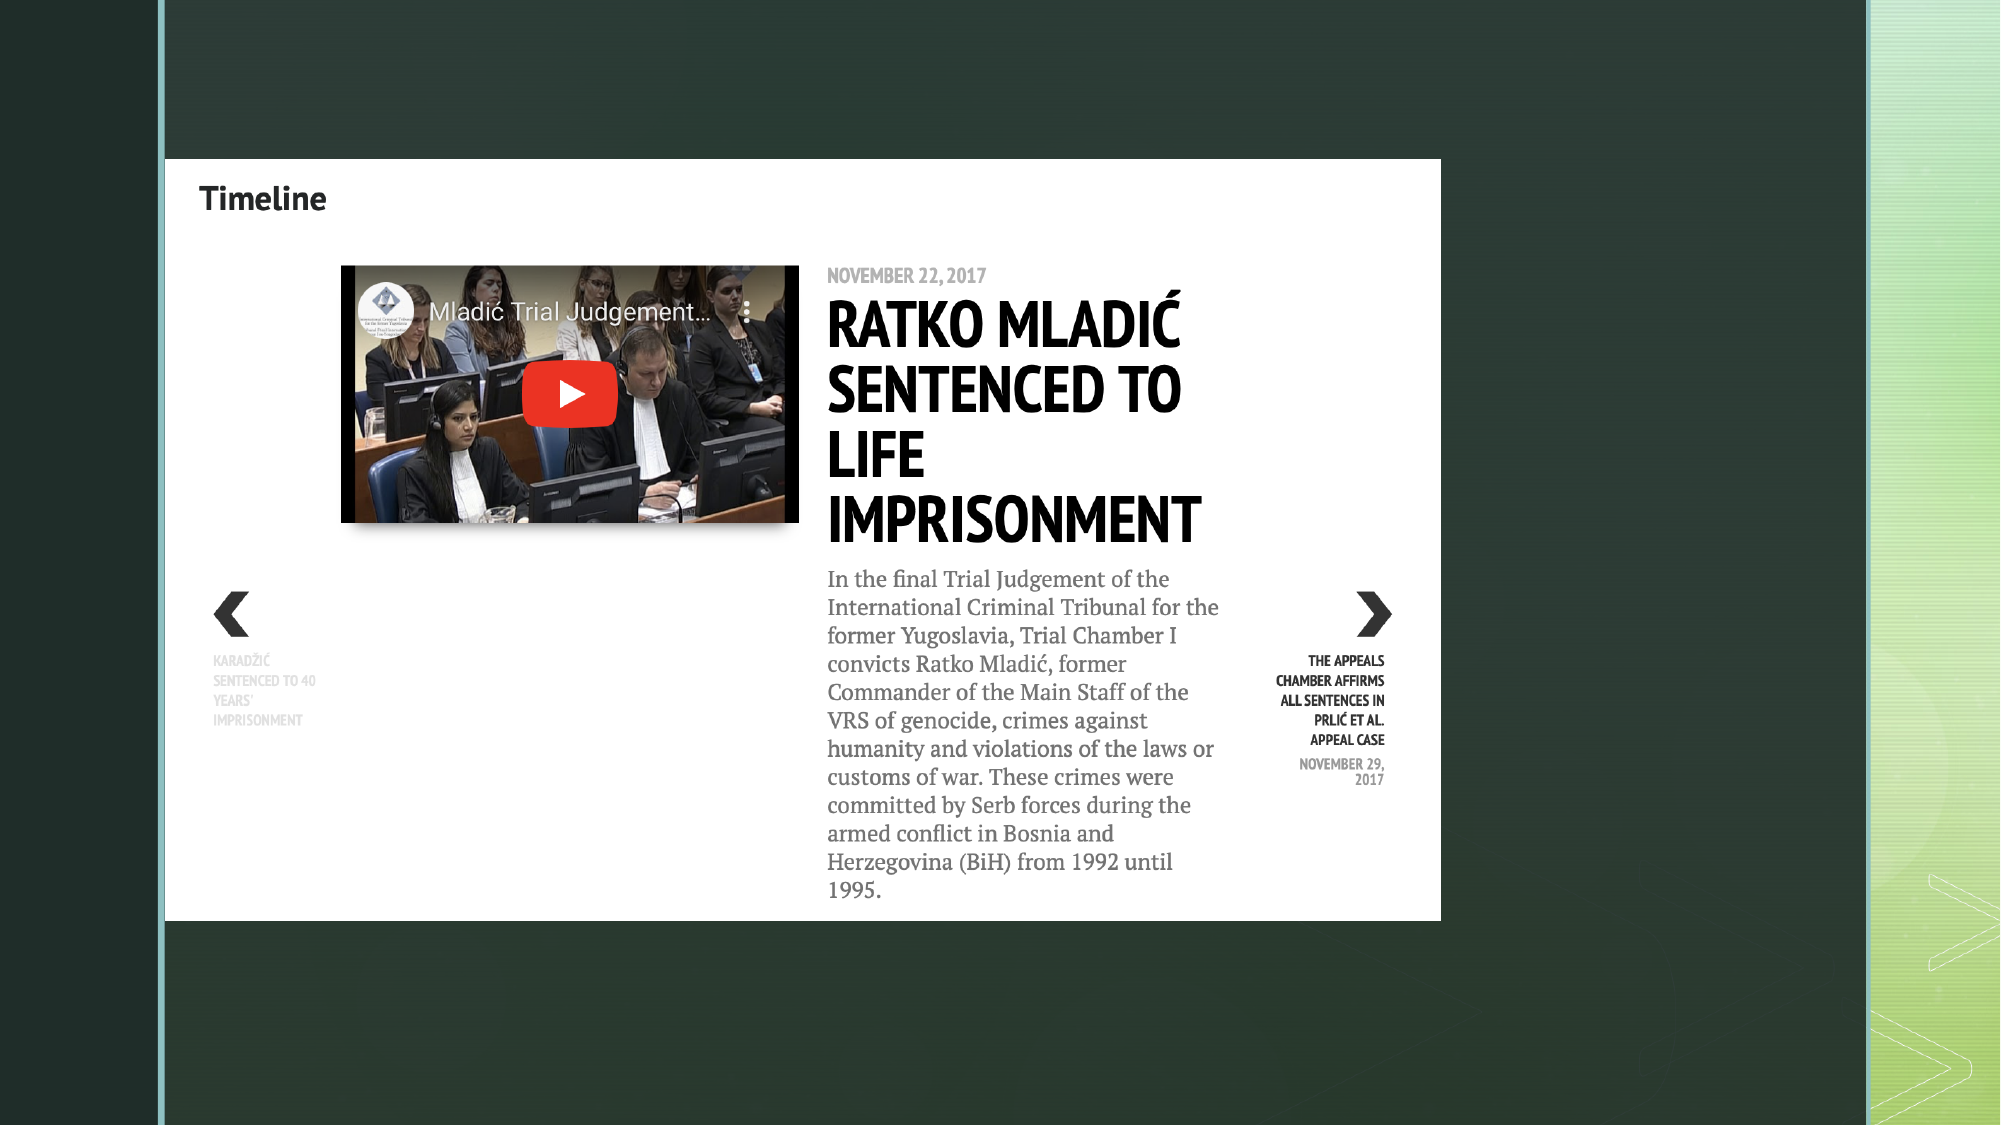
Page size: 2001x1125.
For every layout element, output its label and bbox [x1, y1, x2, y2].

picture [1871, 0, 2001, 1125]
picture [165, 158, 1441, 922]
